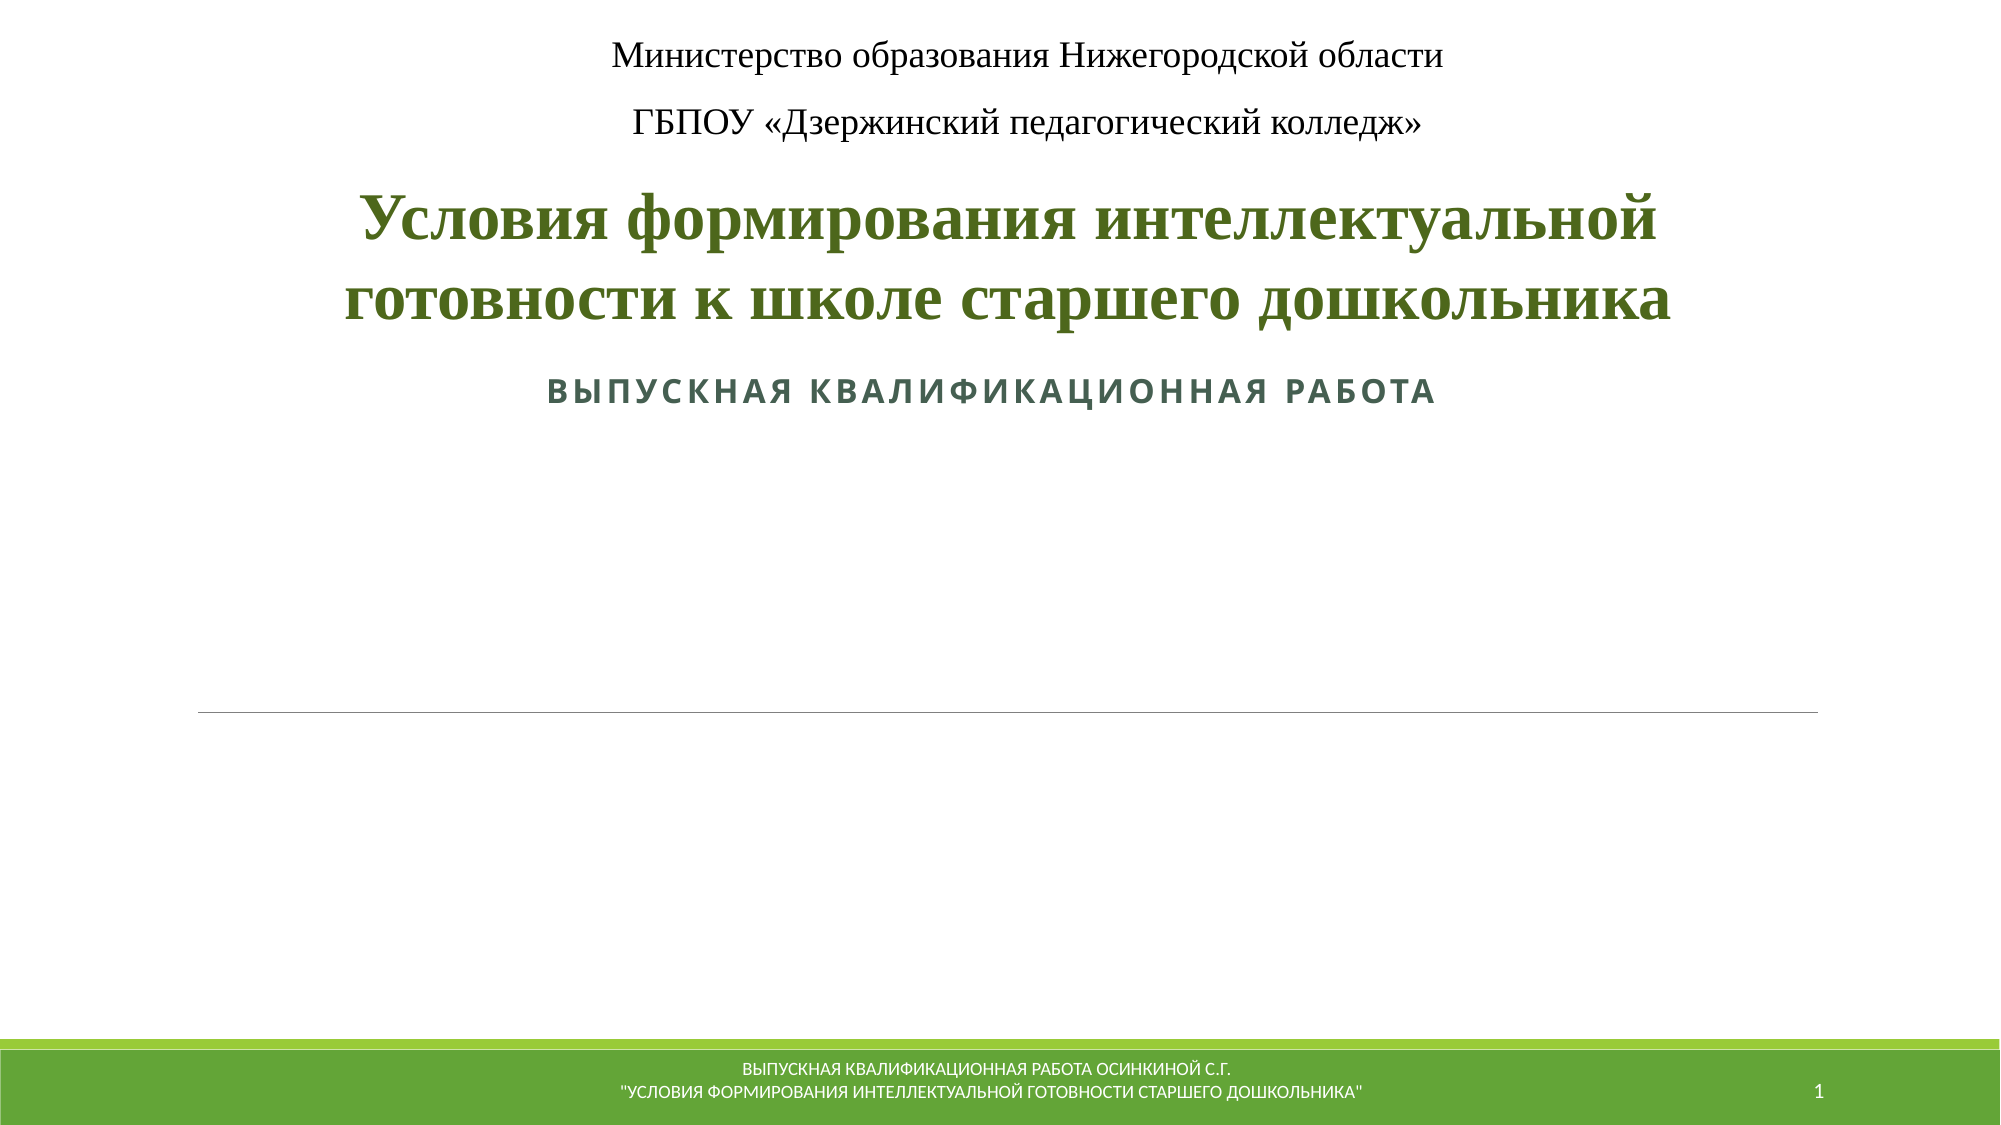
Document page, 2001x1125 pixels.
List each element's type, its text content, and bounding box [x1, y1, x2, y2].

footer Выпускная квалификационная работа Осинкиной С.Г. "Условия формирования интеллектуальной готовности старшего дошкольника" [595, 1049, 1387, 1110]
text_box Условия формирования интеллектуальной готовности к школе старшего дошкольника [184, 165, 1834, 341]
text_box Министерство образования Нижегородской области ГБПОУ «Дзержинский педагогический колледж» [490, 0, 1491, 150]
slide_number 1 [1624, 1059, 1840, 1120]
subtitle Выпускная квалификационная работа [165, 366, 1816, 451]
